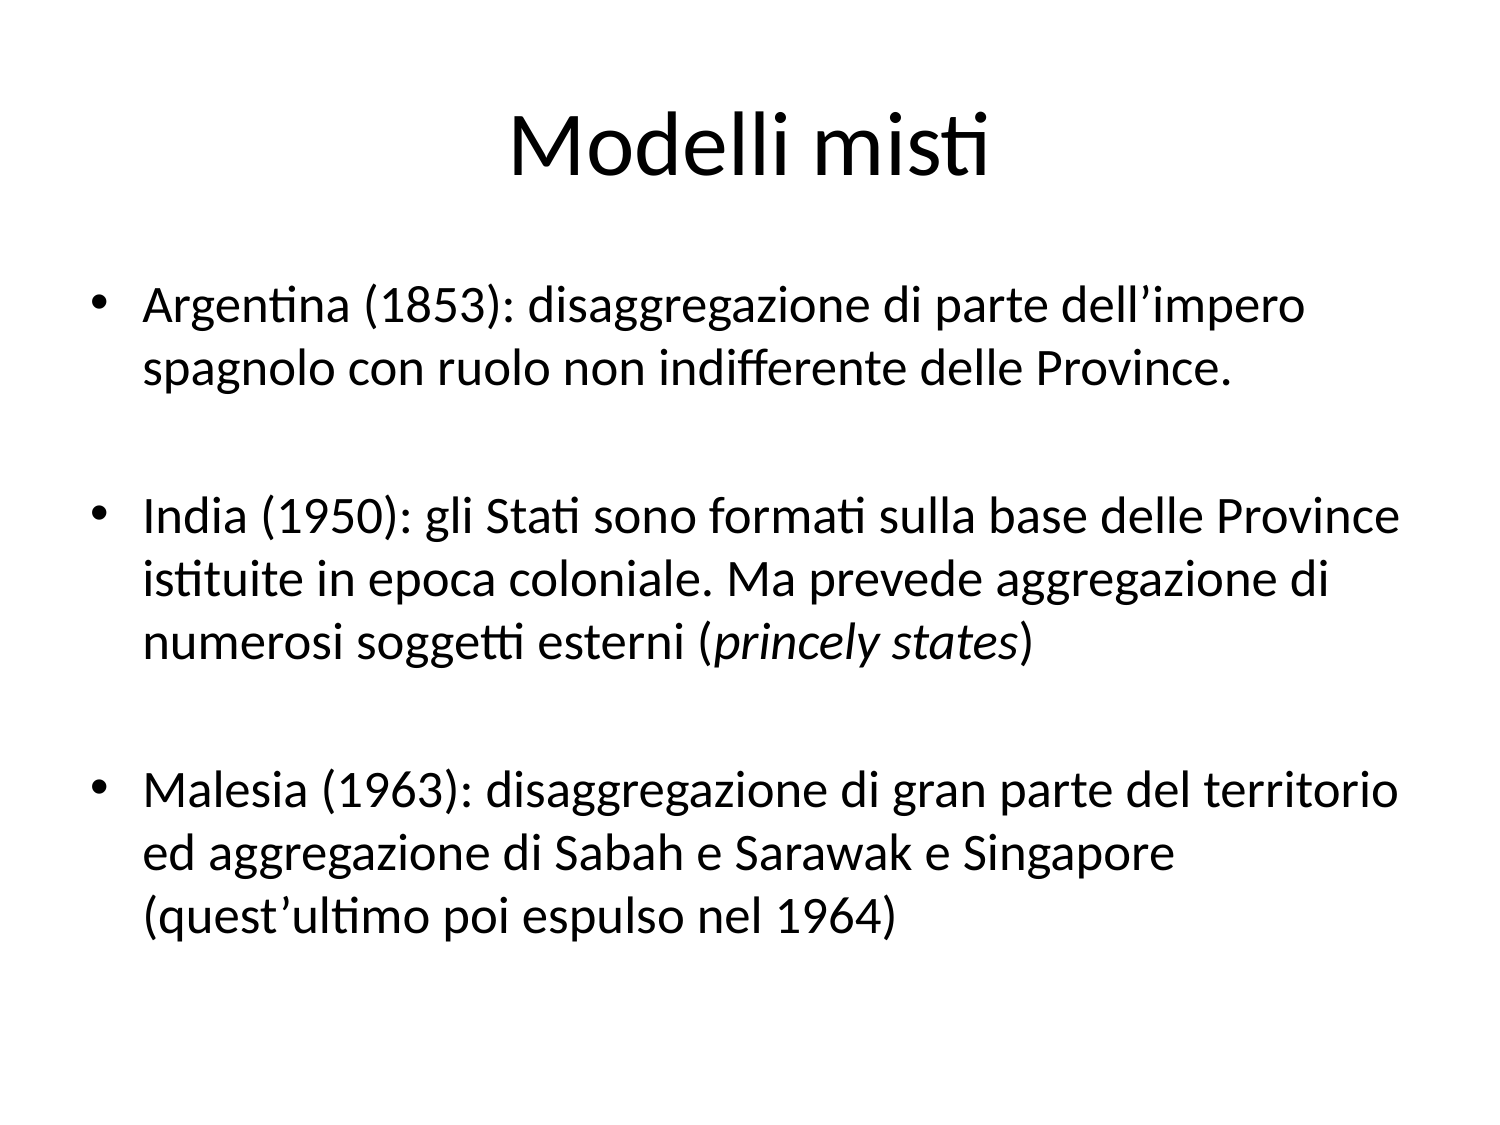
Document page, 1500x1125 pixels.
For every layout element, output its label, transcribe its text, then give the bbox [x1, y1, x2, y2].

list Argentina (1853): disaggregazione di parte dell’impero spagnolo con ruolo non indifferente delle Province. India (1950): gli Stati sono formati sulla base delle Province istituite in epoca coloniale. Ma prevede aggregazione di numerosi soggetti esterni (princely states) Malesia (1963): disaggregazione di gran parte del territorio ed aggregazione di Sabah e Sarawak e Singapore (quest’ultimo poi espulso nel 1964) [75, 262, 1425, 1005]
title Modelli misti [75, 45, 1425, 233]
